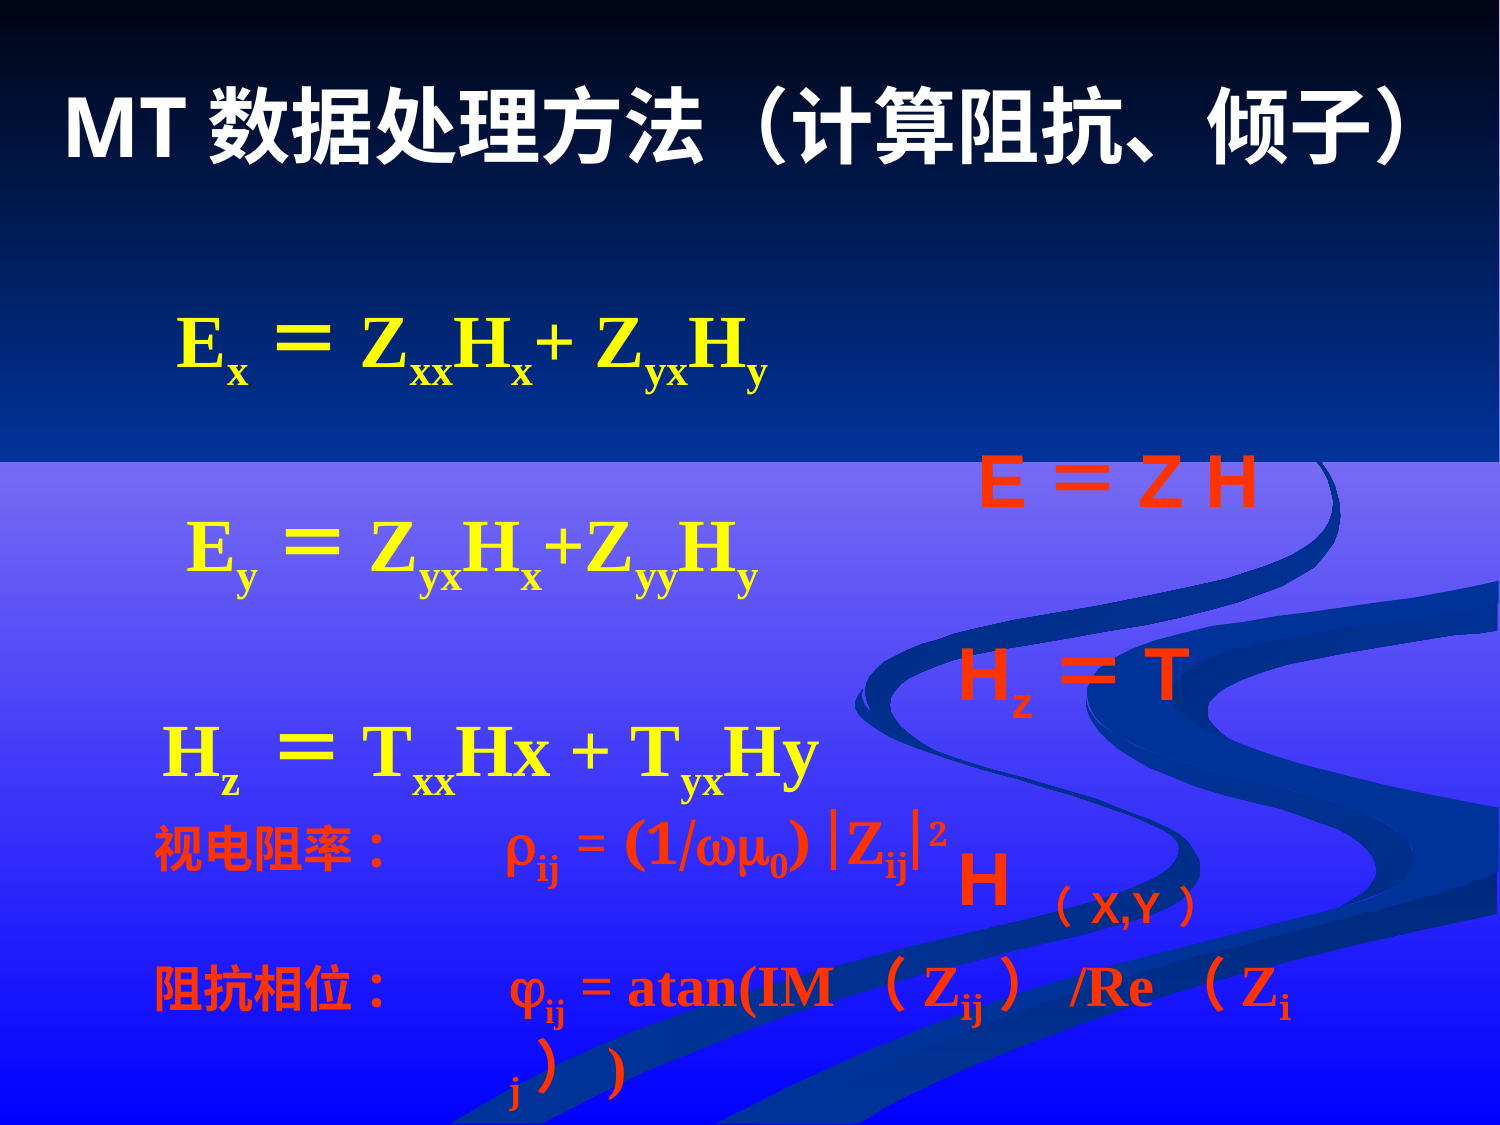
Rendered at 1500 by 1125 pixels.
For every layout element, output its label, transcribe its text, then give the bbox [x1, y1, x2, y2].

text_box 视电阻率 ： [138, 809, 430, 885]
text_box ij = (1/0) Zij2 [490, 798, 1101, 896]
text_box Ex＝ZxxHx+ ZyxHy Ey＝ZyxHx+ZyyHy Hz ＝TxxHx + TyxHy [53, 182, 892, 812]
title MT数据处理方法（计算阻抗、倾子） [17, 66, 1500, 183]
text_box 阻抗相位 ： [138, 950, 430, 1026]
text_box ij = atan(IM（Zij）/Re（Zij）) [495, 940, 1404, 1118]
text_box E＝Z H Hz＝T H（X,Y） [942, 335, 1404, 940]
